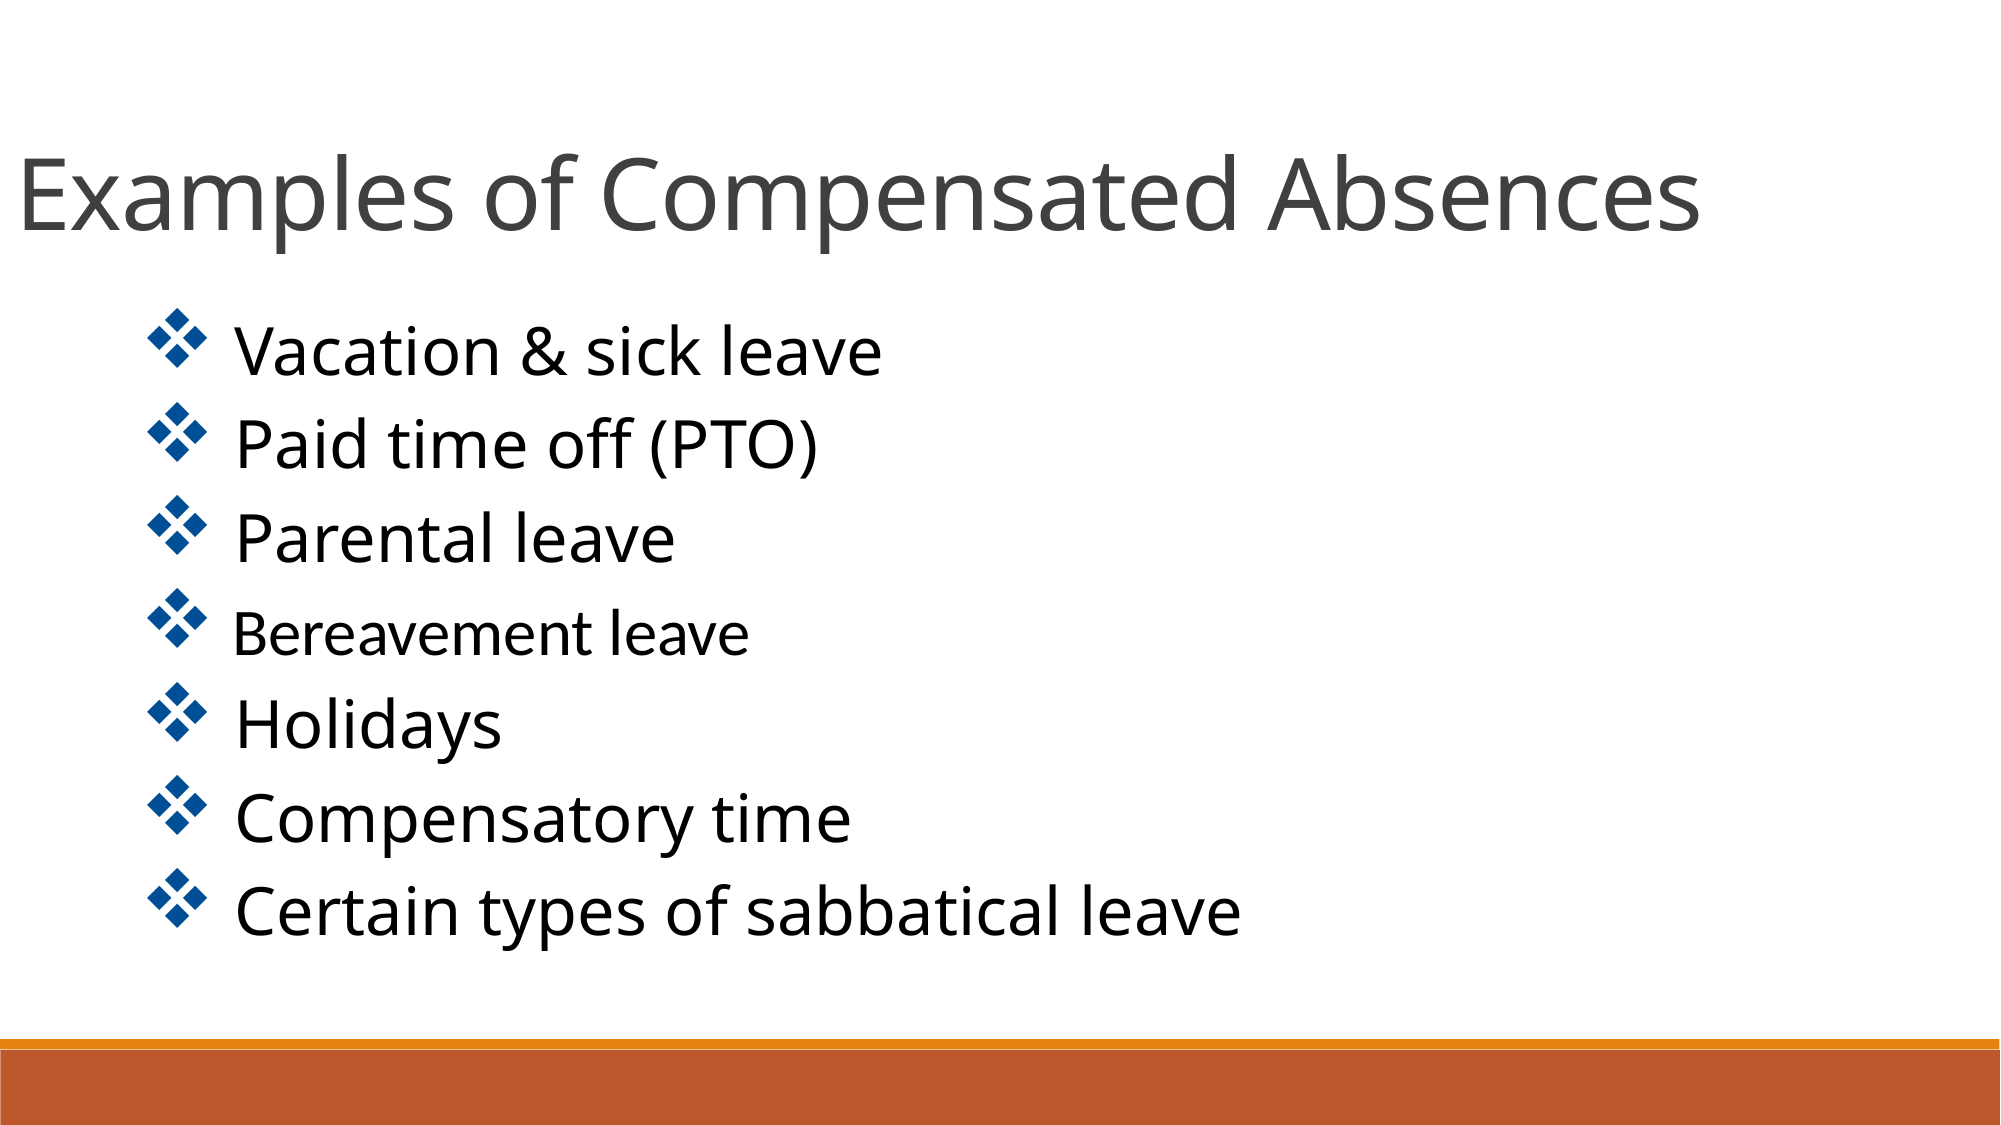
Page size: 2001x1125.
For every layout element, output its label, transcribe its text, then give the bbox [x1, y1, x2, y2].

title Examples of Compensated Absences [0, 0, 1844, 259]
list Vacation & sick leave Paid time off (PTO) Parental leave Bereavement leave Holidays Compensatory time Certain types of sabbatical leave [140, 301, 1844, 991]
